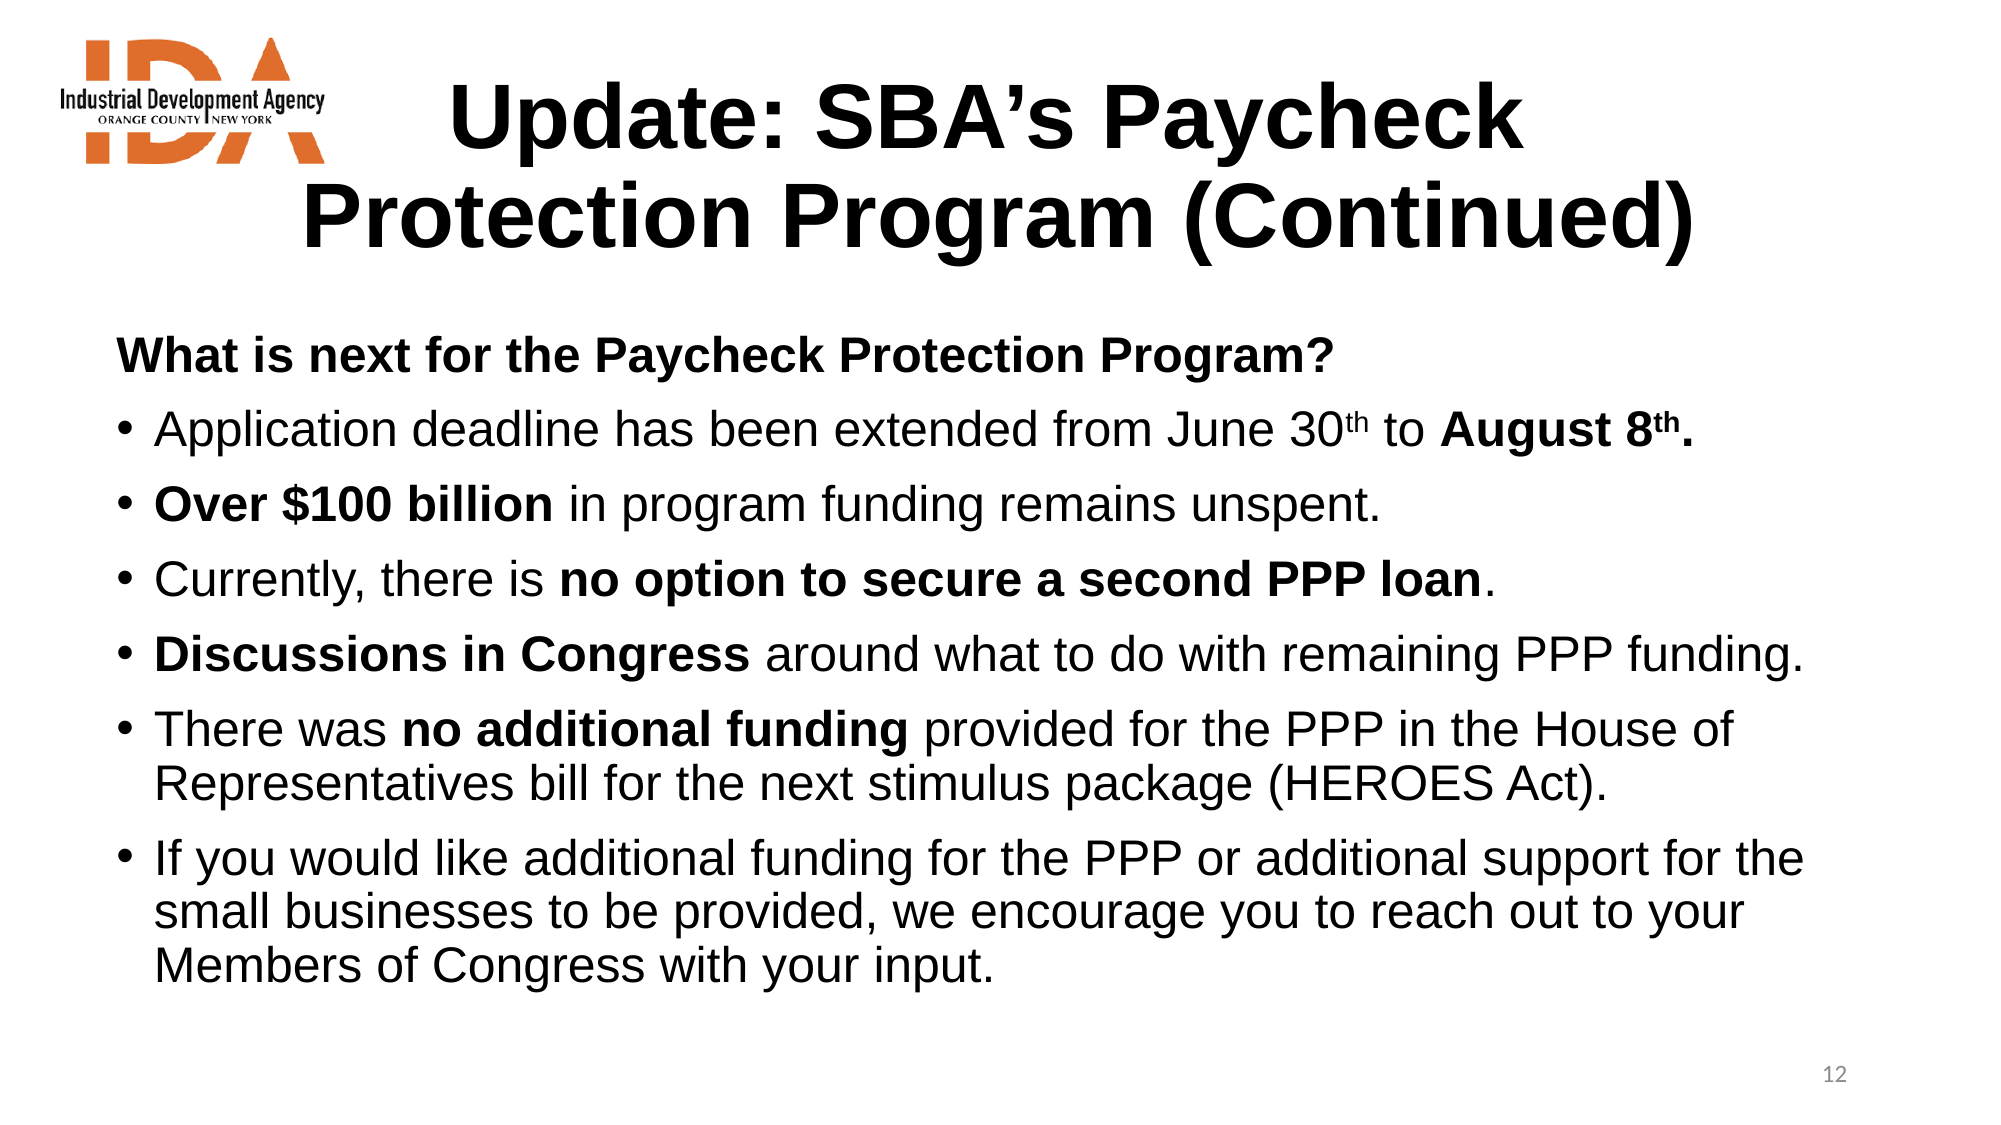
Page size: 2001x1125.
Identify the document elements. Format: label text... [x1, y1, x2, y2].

slide_number 12 [1412, 1042, 1863, 1103]
picture [60, 37, 325, 164]
list What is next for the Paycheck Protection Program? Application deadline has been extended from June 30th to August 8th. Over $100 billion in program funding remains unspent. Currently, there is no option to secure a second PPP loan. Discussions in Congress around what to do with remaining PPP funding. There was no additional funding provided for the PPP in the House of Representatives bill for the next stimulus package (HEROES Act). If you would like additional funding for the PPP or additional support for the small businesses to be provided, we encourage you to reach out to your Members of Congress with your input. [101, 321, 1932, 1125]
title Update: SBA’s Paycheck Protection Program (Continued) [51, 59, 1949, 278]
